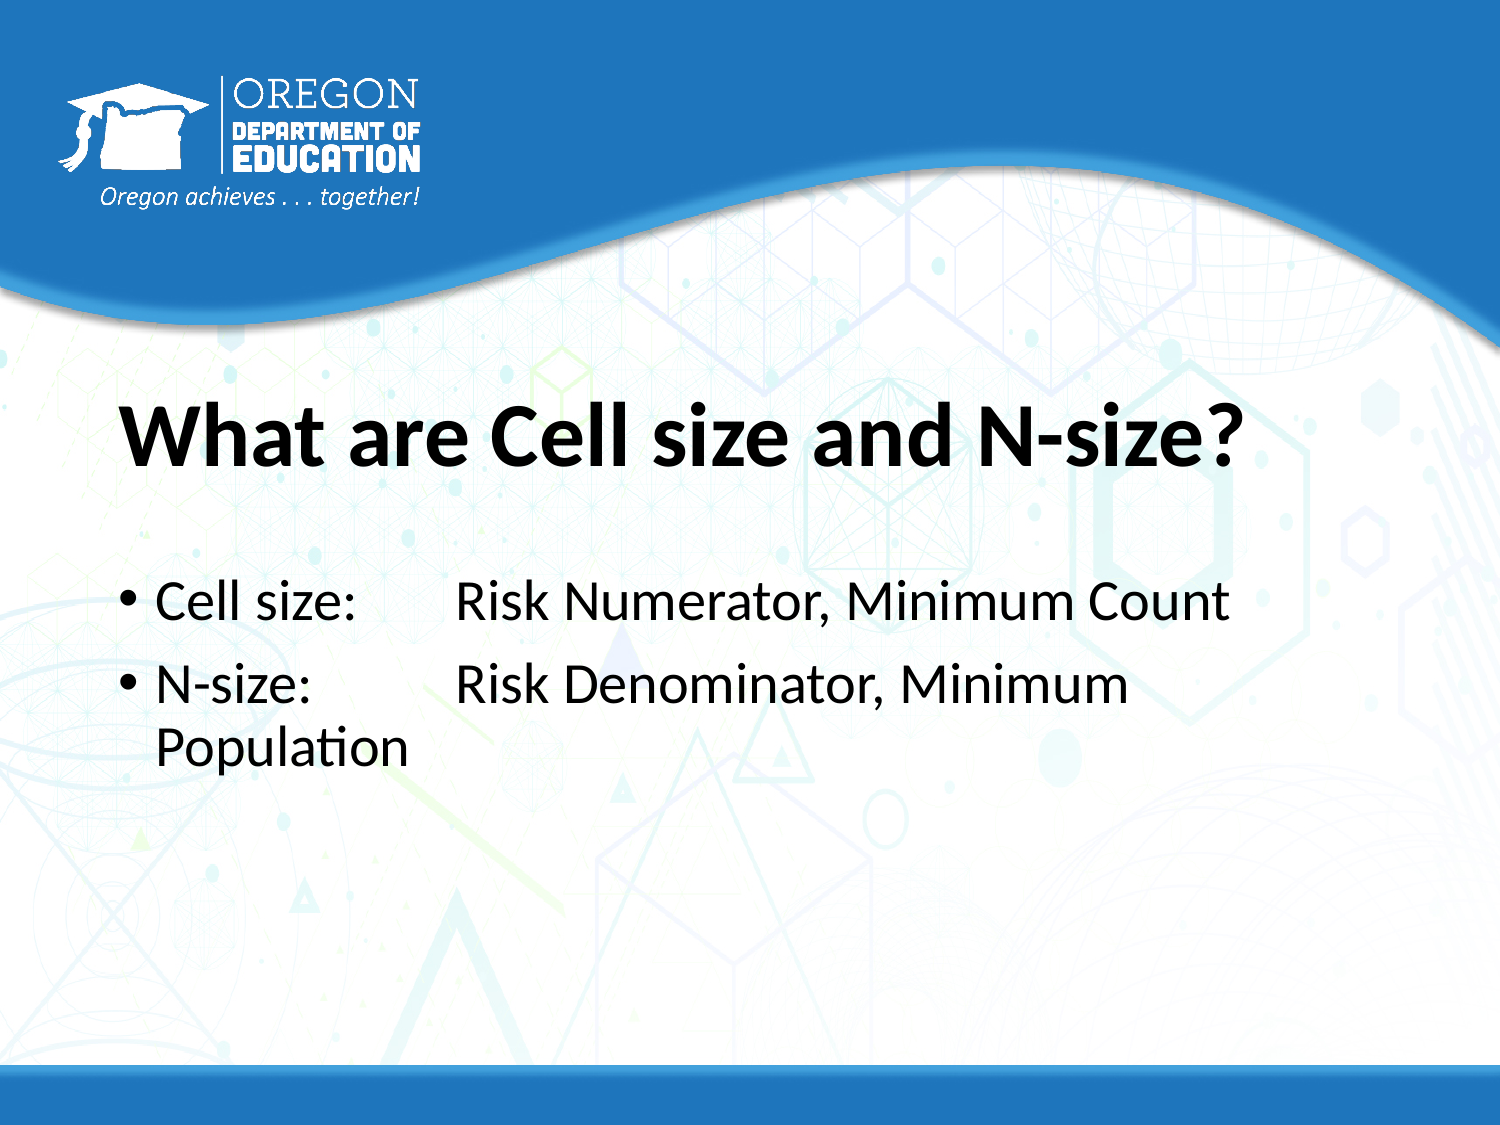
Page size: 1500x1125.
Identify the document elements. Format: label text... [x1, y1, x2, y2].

list Cell size: Risk Numerator, Minimum Count N-size: Risk Denominator, Minimum Population [103, 562, 1397, 1014]
picture [0, 0, 1500, 1125]
title What are Cell size and N-size? [103, 327, 1397, 546]
